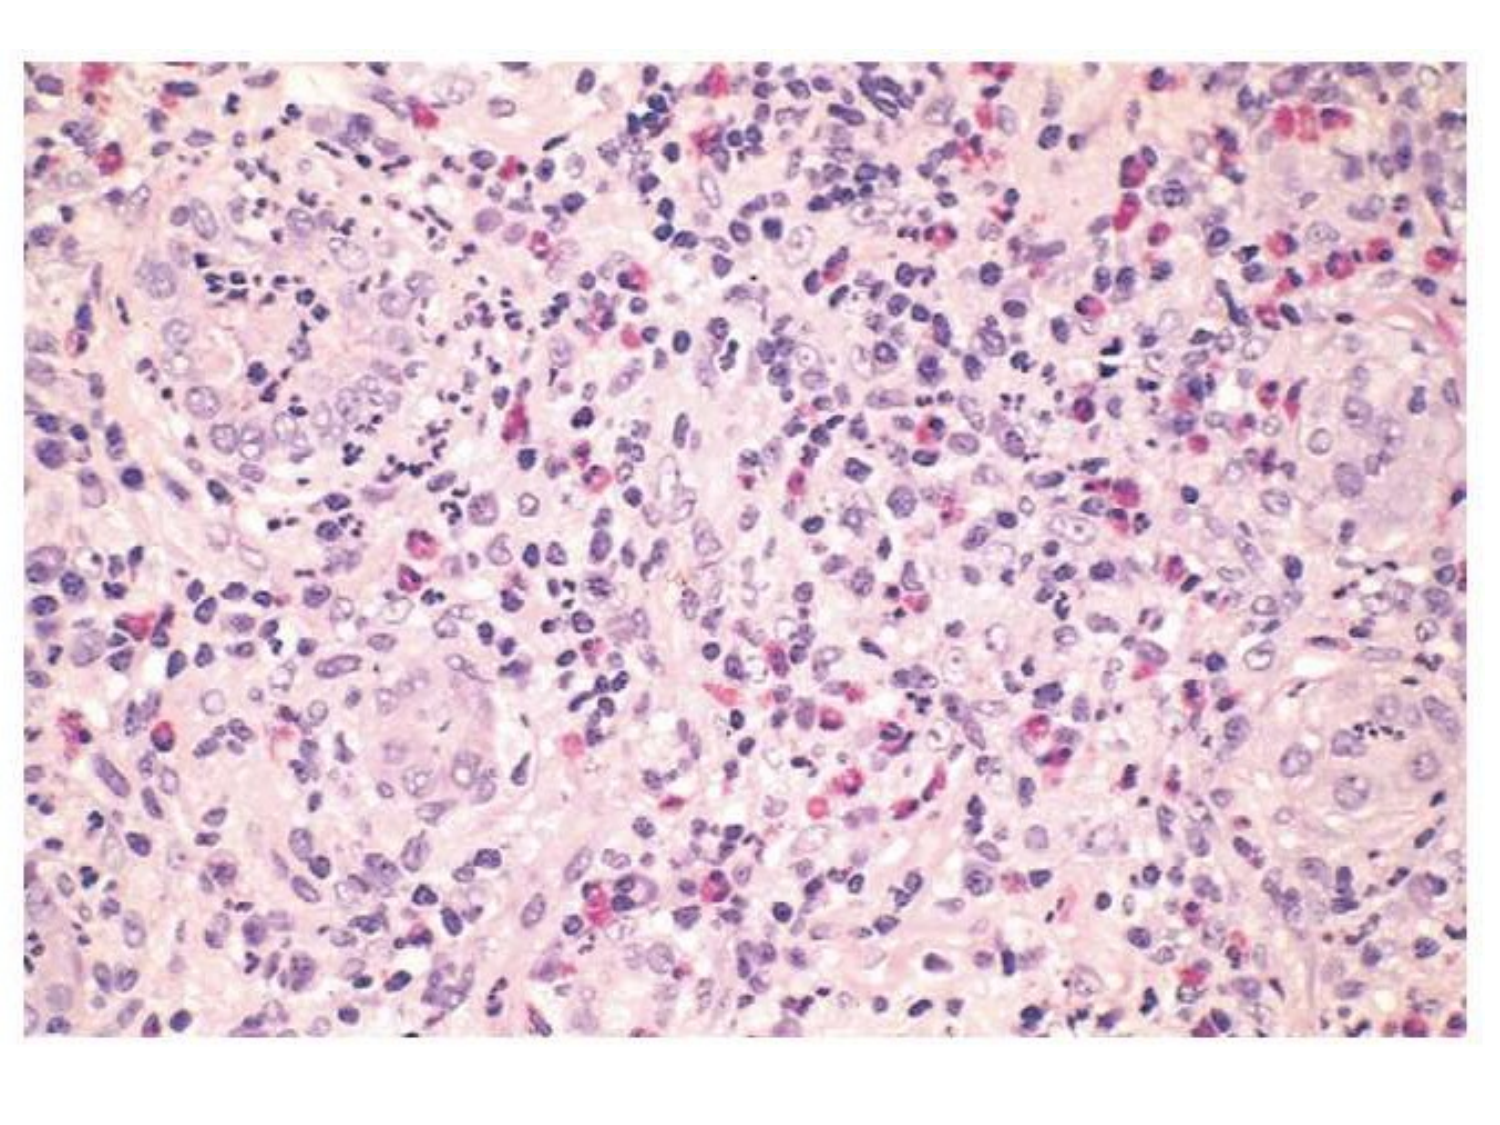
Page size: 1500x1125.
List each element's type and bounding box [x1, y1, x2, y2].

picture [0, 49, 1485, 1048]
